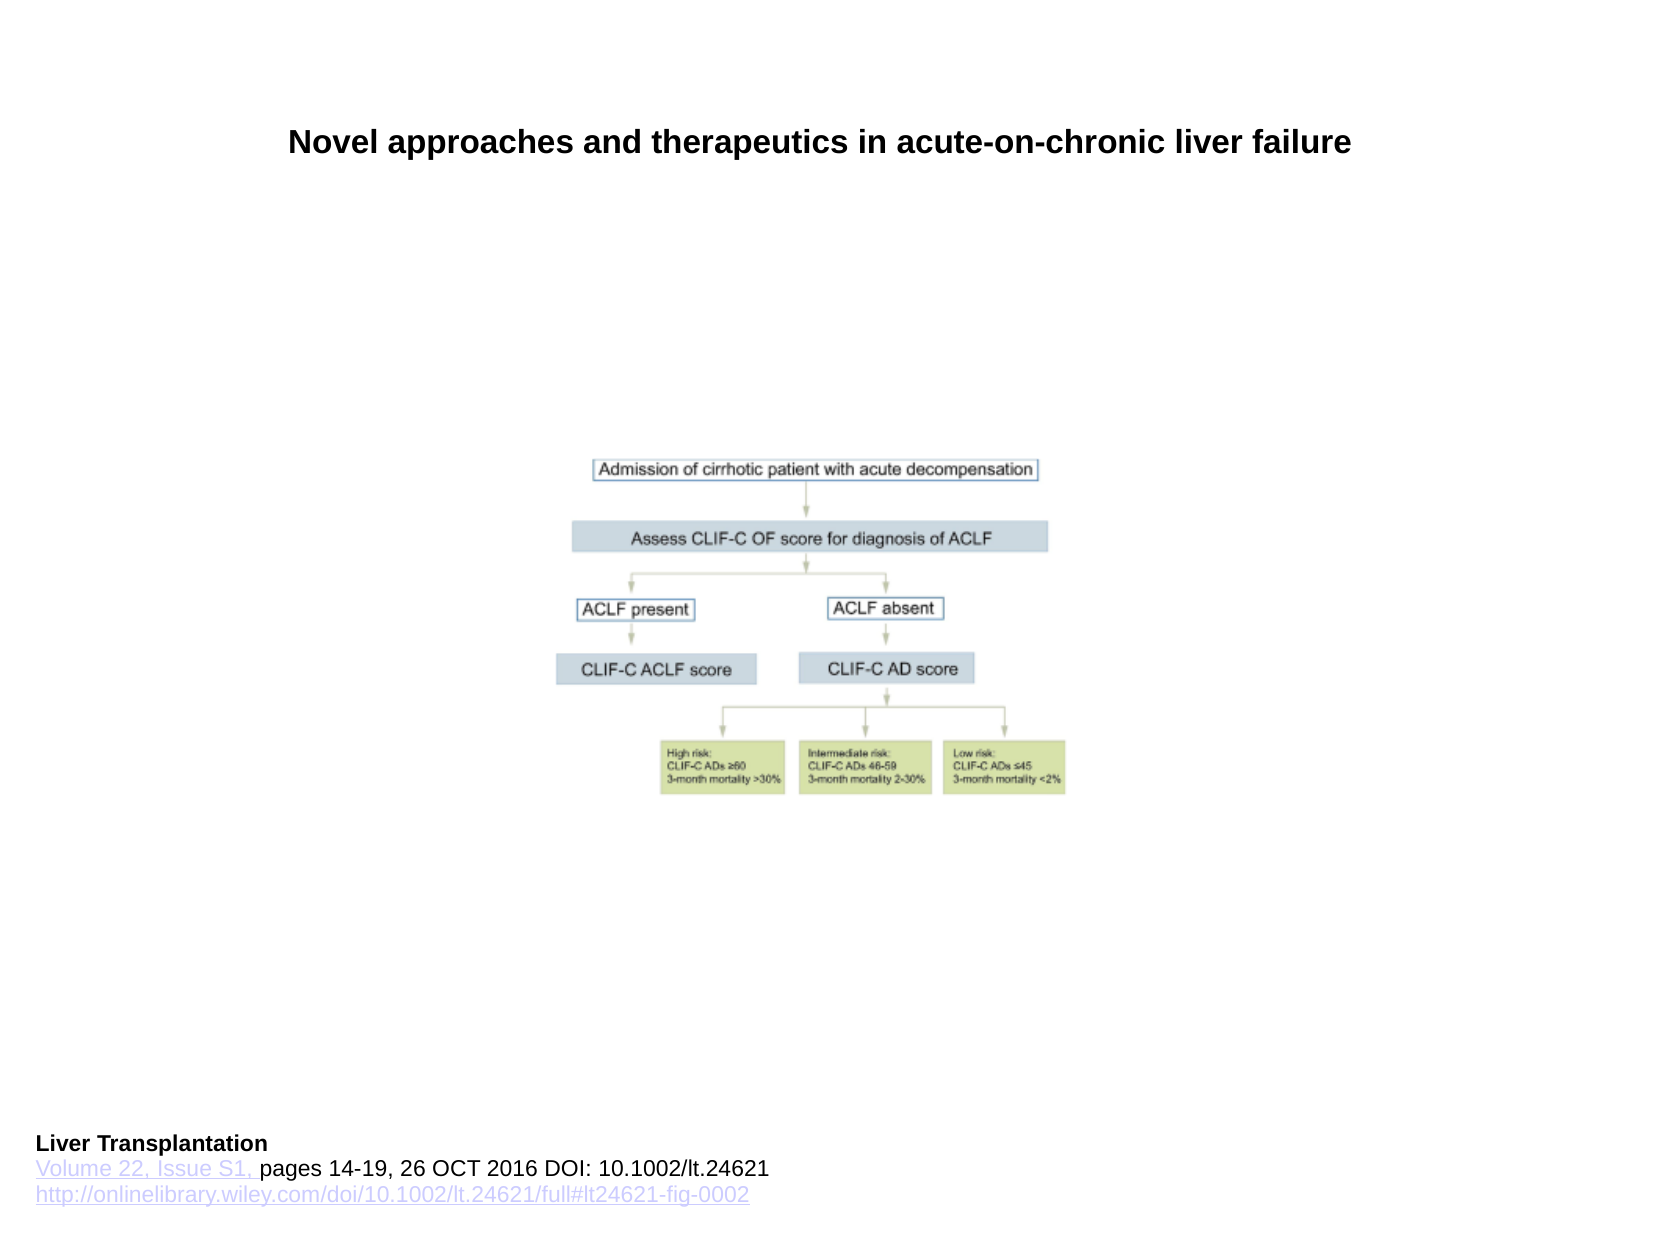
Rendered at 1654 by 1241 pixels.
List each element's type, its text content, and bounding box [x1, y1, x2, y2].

picture [554, 457, 1067, 796]
text_box Liver Transplantation Volume 22, Issue S1, pages 14-19, 26 OCT 2016 DOI: 10.1002/lt.24621 http://onlinelibrary.wiley.com/doi/10.1002/lt.24621/full#lt24621-fig-0002 [20, 1122, 1152, 1214]
title Novel approaches and therapeutics in acute‐on‐chronic liver failure [76, 75, 1566, 207]
